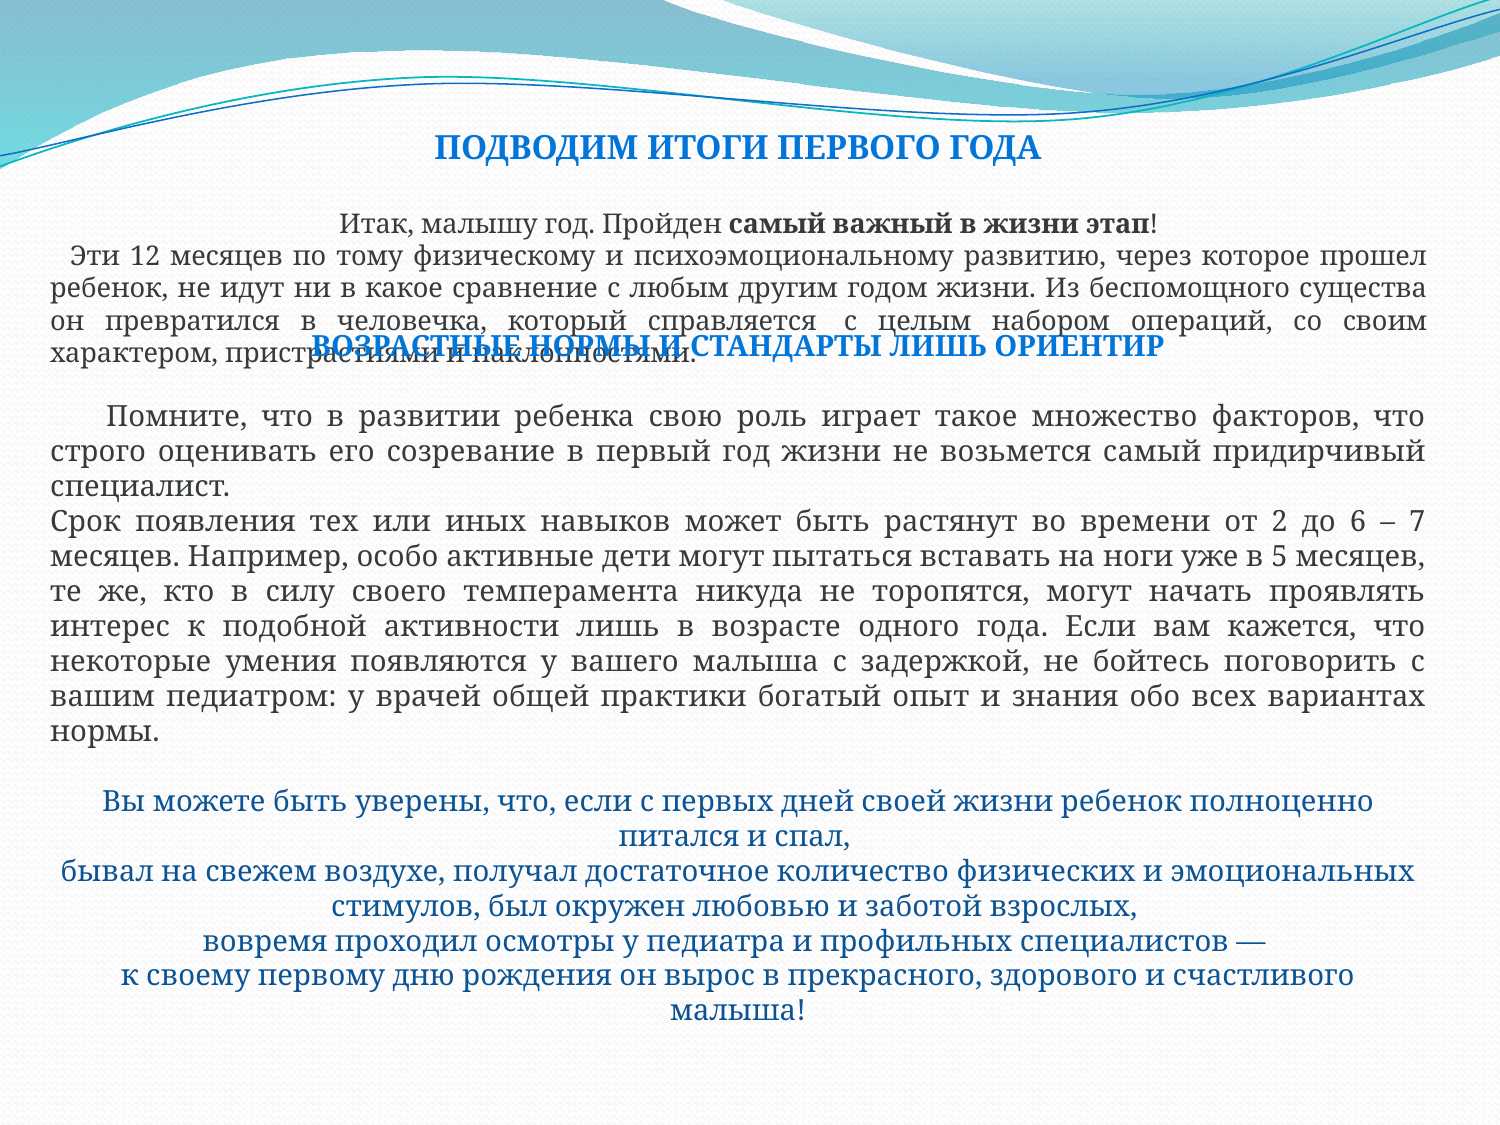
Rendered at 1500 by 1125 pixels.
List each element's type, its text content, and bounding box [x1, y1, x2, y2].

text_box ВОЗРАСТНЫЕ НОРМЫ И СТАНДАРТЫ ЛИШЬ ОРИЕНТИР Помните, что в развитии ребенка свою роль играет такое множество факторов, что строго оценивать его созревание в первый год жизни не возьмется самый придирчивый специалист. Срок появления тех или иных навыков может быть растянут во времени от 2 до 6 – 7 месяцев. Например, особо активные дети могут пытаться вставать на ноги уже в 5 месяцев, те же, кто в силу своего темперамента никуда не торопятся, могут начать проявлять интерес к подобной активности лишь в возрасте одного года. Если вам кажется, что некоторые умения появляются у вашего малыша с задержкой, не бойтесь поговорить с вашим педиатром: у врачей общей практики богатый опыт и знания обо всех вариантах нормы. Вы можете быть уверены, что, если с первых дней своей жизни ребенок полноценно питался и спал, бывал на свежем воздухе, получал достаточное количество физических и эмоциональных стимулов, был окружен любовью и заботой взрослых, вовремя проходил осмотры у педиатра и профильных специалистов — к своему первому дню рождения он вырос в прекрасного, здорового и счастливого малыша! [35, 319, 1442, 1035]
text_box ПОДВОДИМ ИТОГИ ПЕРВОГО ГОДА Итак, малышу год. Пройден самый важный в жизни этап! Эти 12 месяцев по тому физическому и психоэмоциональному развитию, через которое прошел ребенок, не идут ни в какое сравнение с любым другим годом жизни. Из беспомощного существа он превратился в человечка, который справляется с целым набором операций, со своим характером, пристрастиями и наклонностями. [35, 118, 1442, 319]
